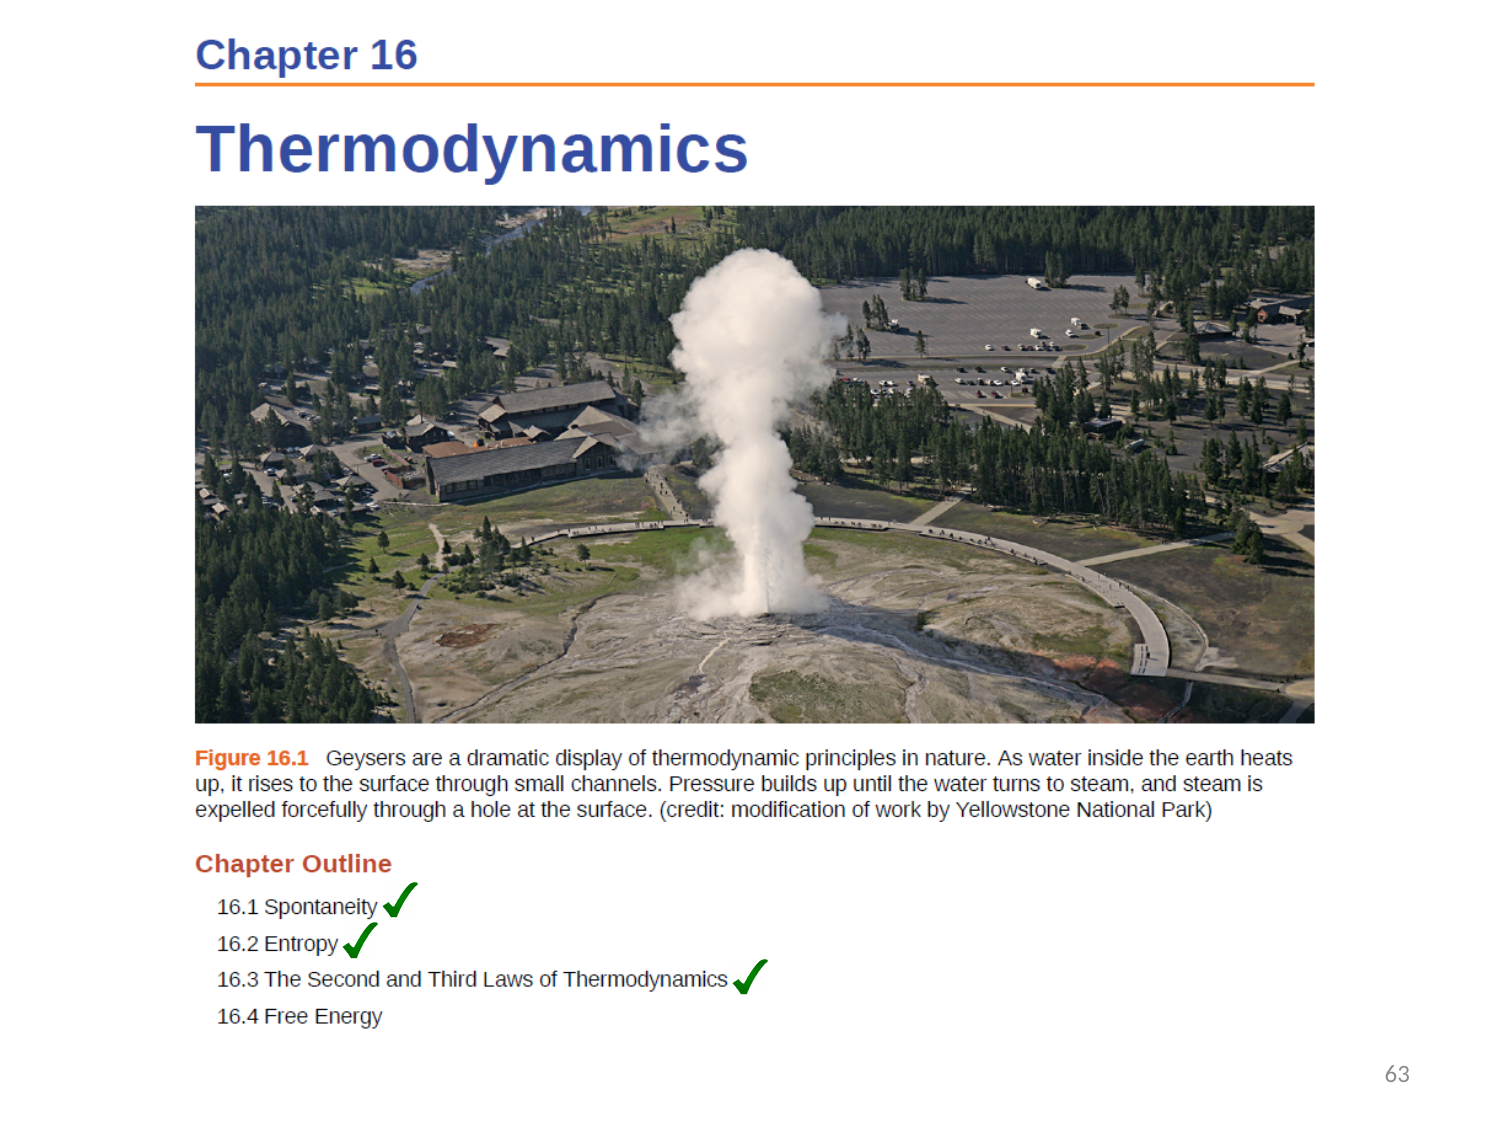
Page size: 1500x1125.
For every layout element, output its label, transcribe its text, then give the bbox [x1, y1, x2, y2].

slide_number 63 [1074, 1042, 1425, 1103]
picture [172, 13, 1328, 1036]
